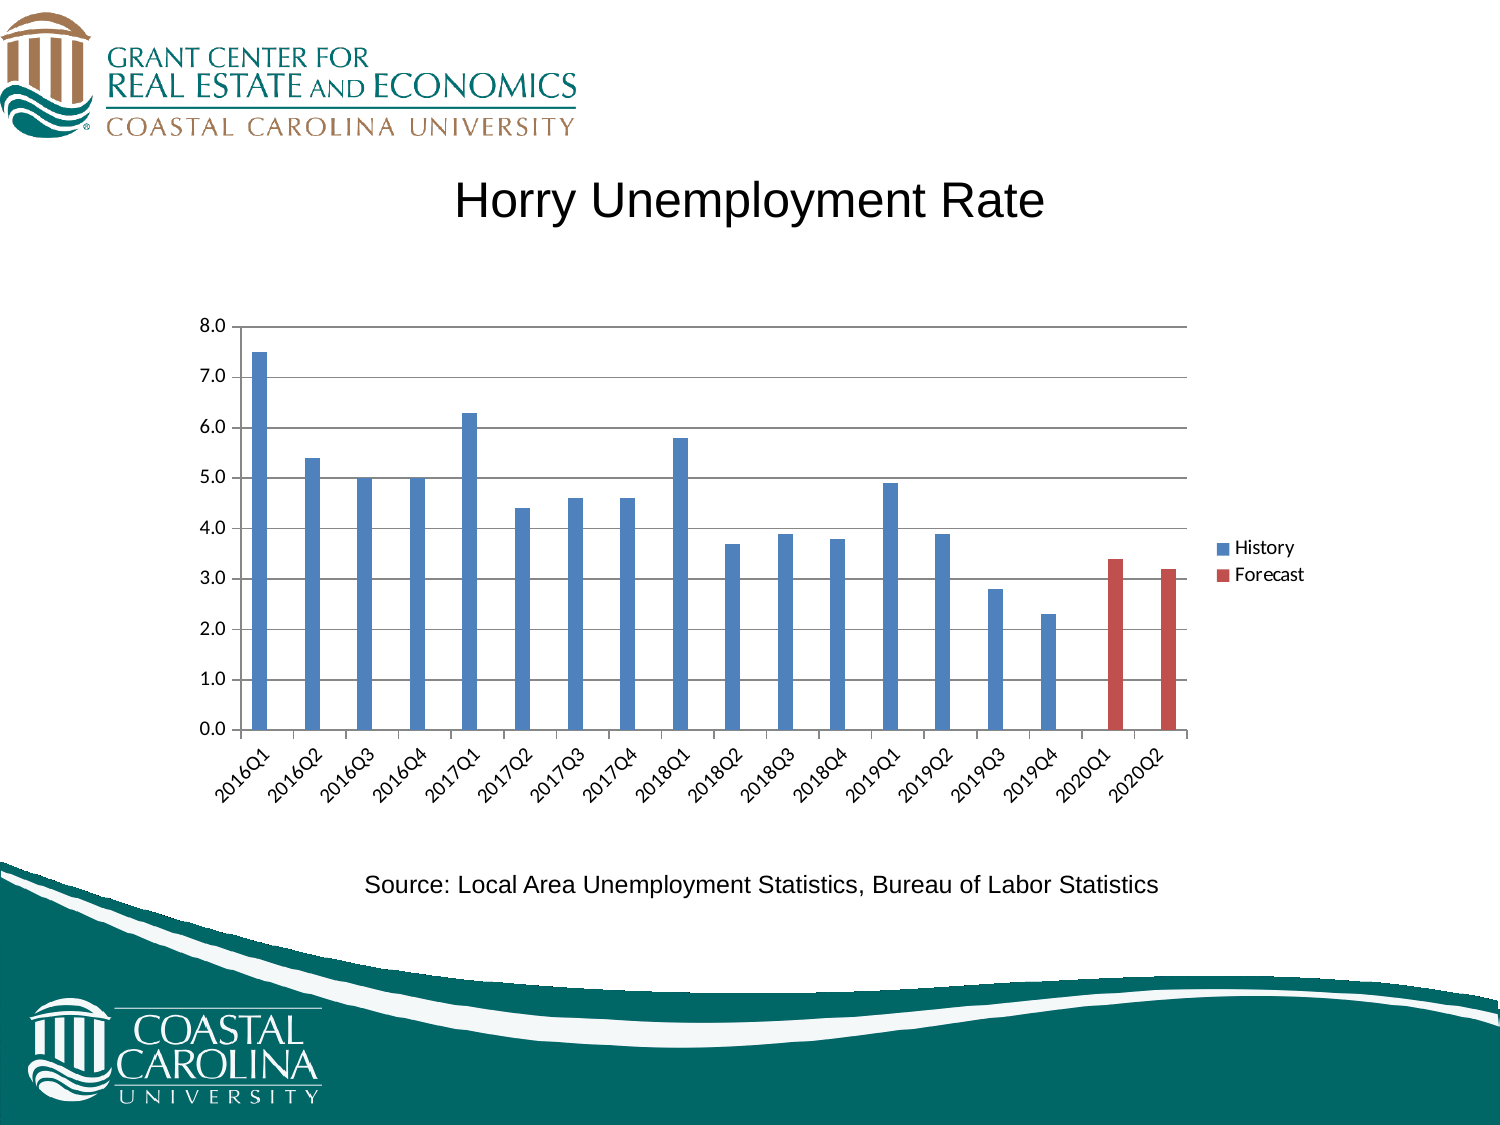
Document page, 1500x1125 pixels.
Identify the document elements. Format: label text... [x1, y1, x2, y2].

picture [0, 12, 577, 138]
title Horry Unemployment Rate [75, 162, 1425, 233]
picture [0, 862, 1500, 1125]
chart [176, 306, 1324, 819]
